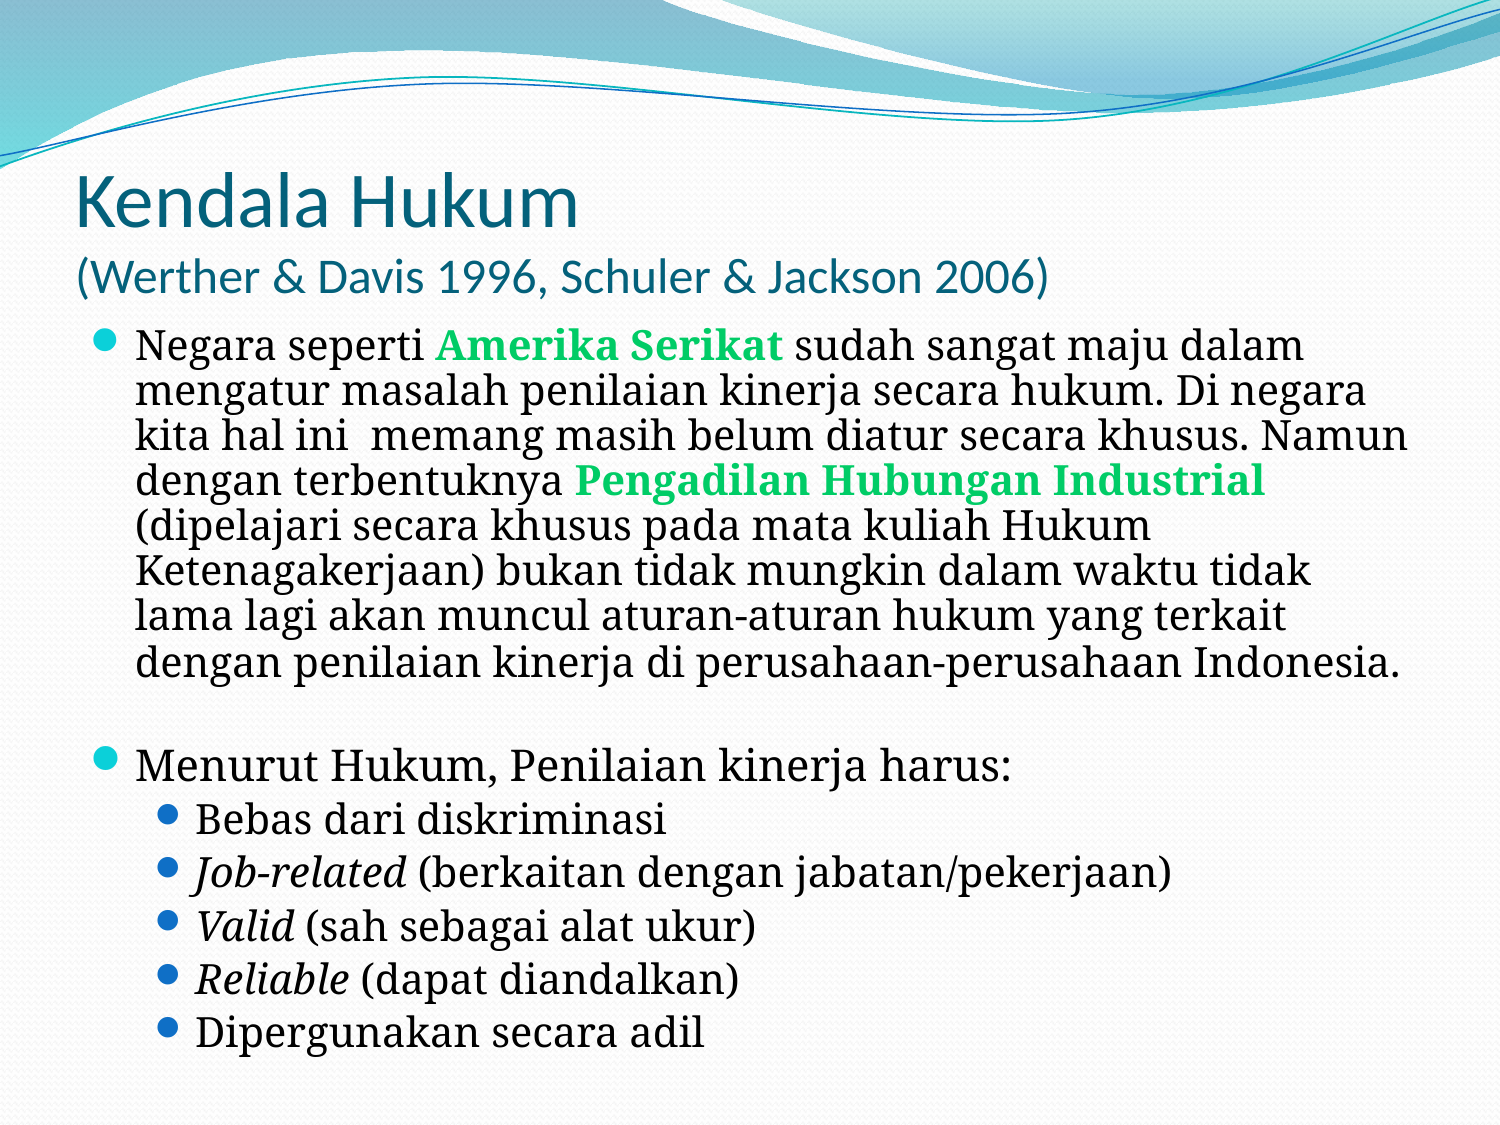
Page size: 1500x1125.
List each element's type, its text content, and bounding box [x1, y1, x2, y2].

list Negara seperti Amerika Serikat sudah sangat maju dalam mengatur masalah penilaian kinerja secara hukum. Di negara kita hal ini memang masih belum diatur secara khusus. Namun dengan terbentuknya Pengadilan Hubungan Industrial (dipelajari secara khusus pada mata kuliah Hukum Ketenagakerjaan) bukan tidak mungkin dalam waktu tidak lama lagi akan muncul aturan-aturan hukum yang terkait dengan penilaian kinerja di perusahaan-perusahaan Indonesia. Menurut Hukum, Penilaian kinerja harus: Bebas dari diskriminasi Job-related (berkaitan dengan jabatan/pekerjaan) Valid (sah sebagai alat ukur) Reliable (dapat diandalkan) Dipergunakan secara adil [74, 317, 1426, 1038]
title Kendala Hukum (Werther & Davis 1996, Schuler & Jackson 2006) [74, 115, 1426, 304]
